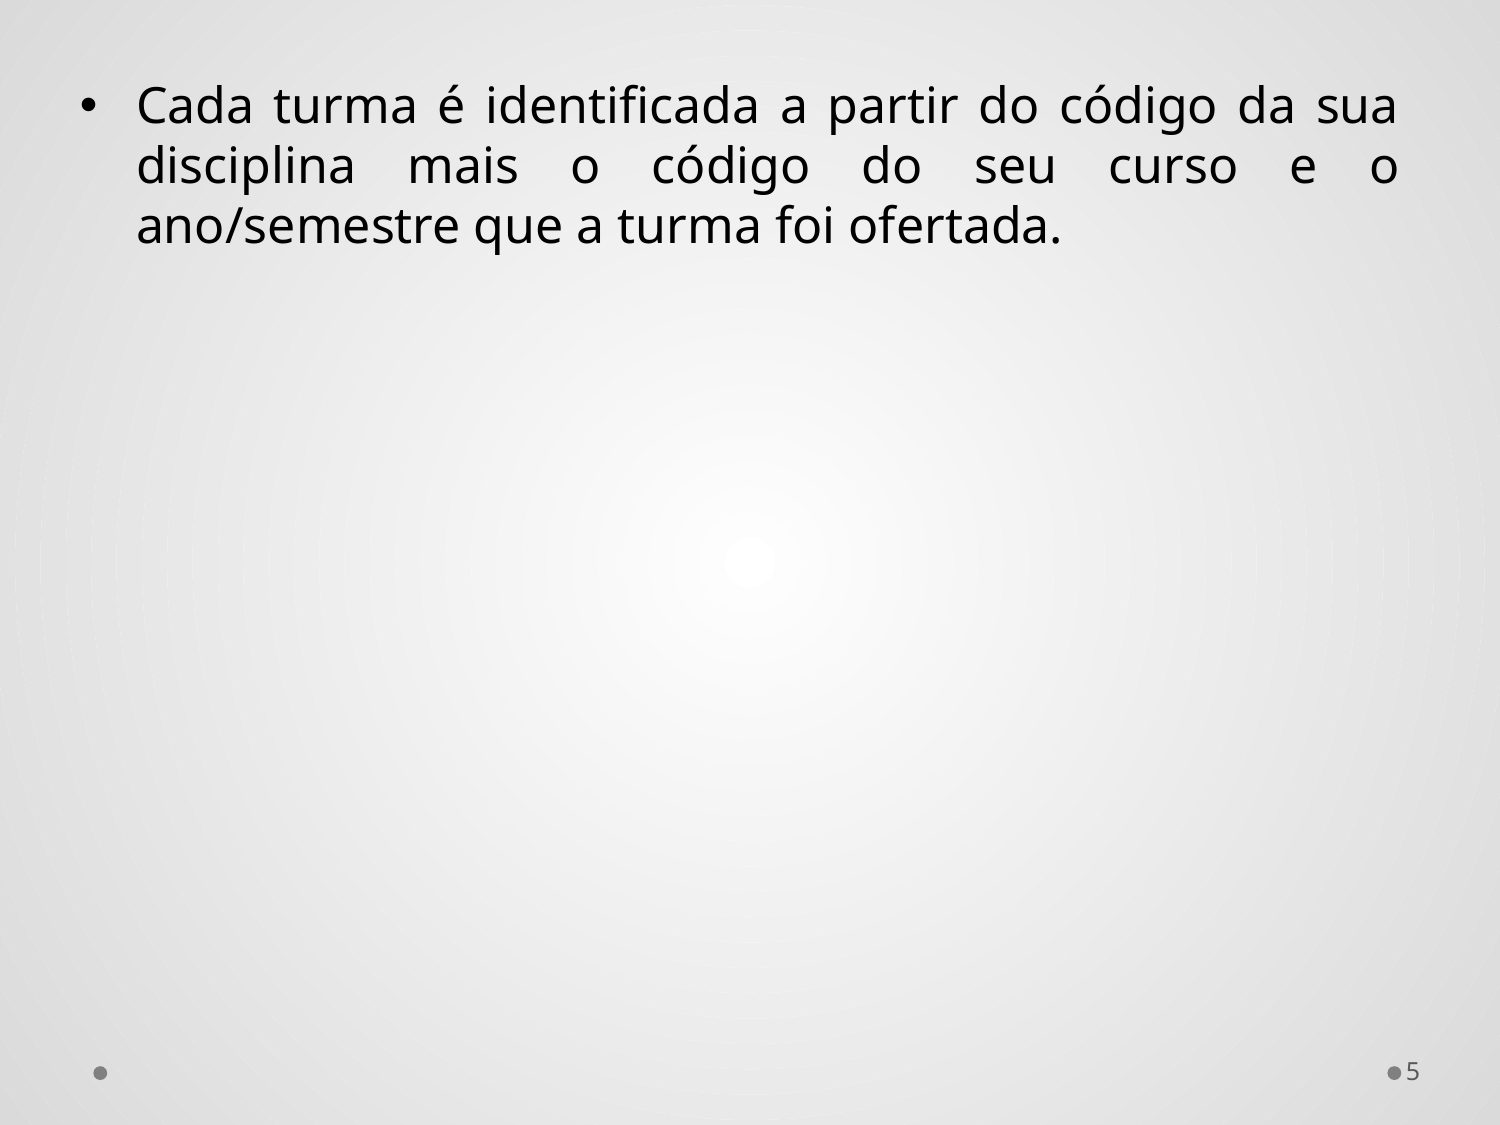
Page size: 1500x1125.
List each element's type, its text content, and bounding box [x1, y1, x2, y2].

slide_number 5 [1401, 1042, 1494, 1103]
text_box Cada turma é identificada a partir do código da sua disciplina mais o código do seu curso e o ano/semestre que a turma foi ofertada. [64, 66, 1415, 809]
